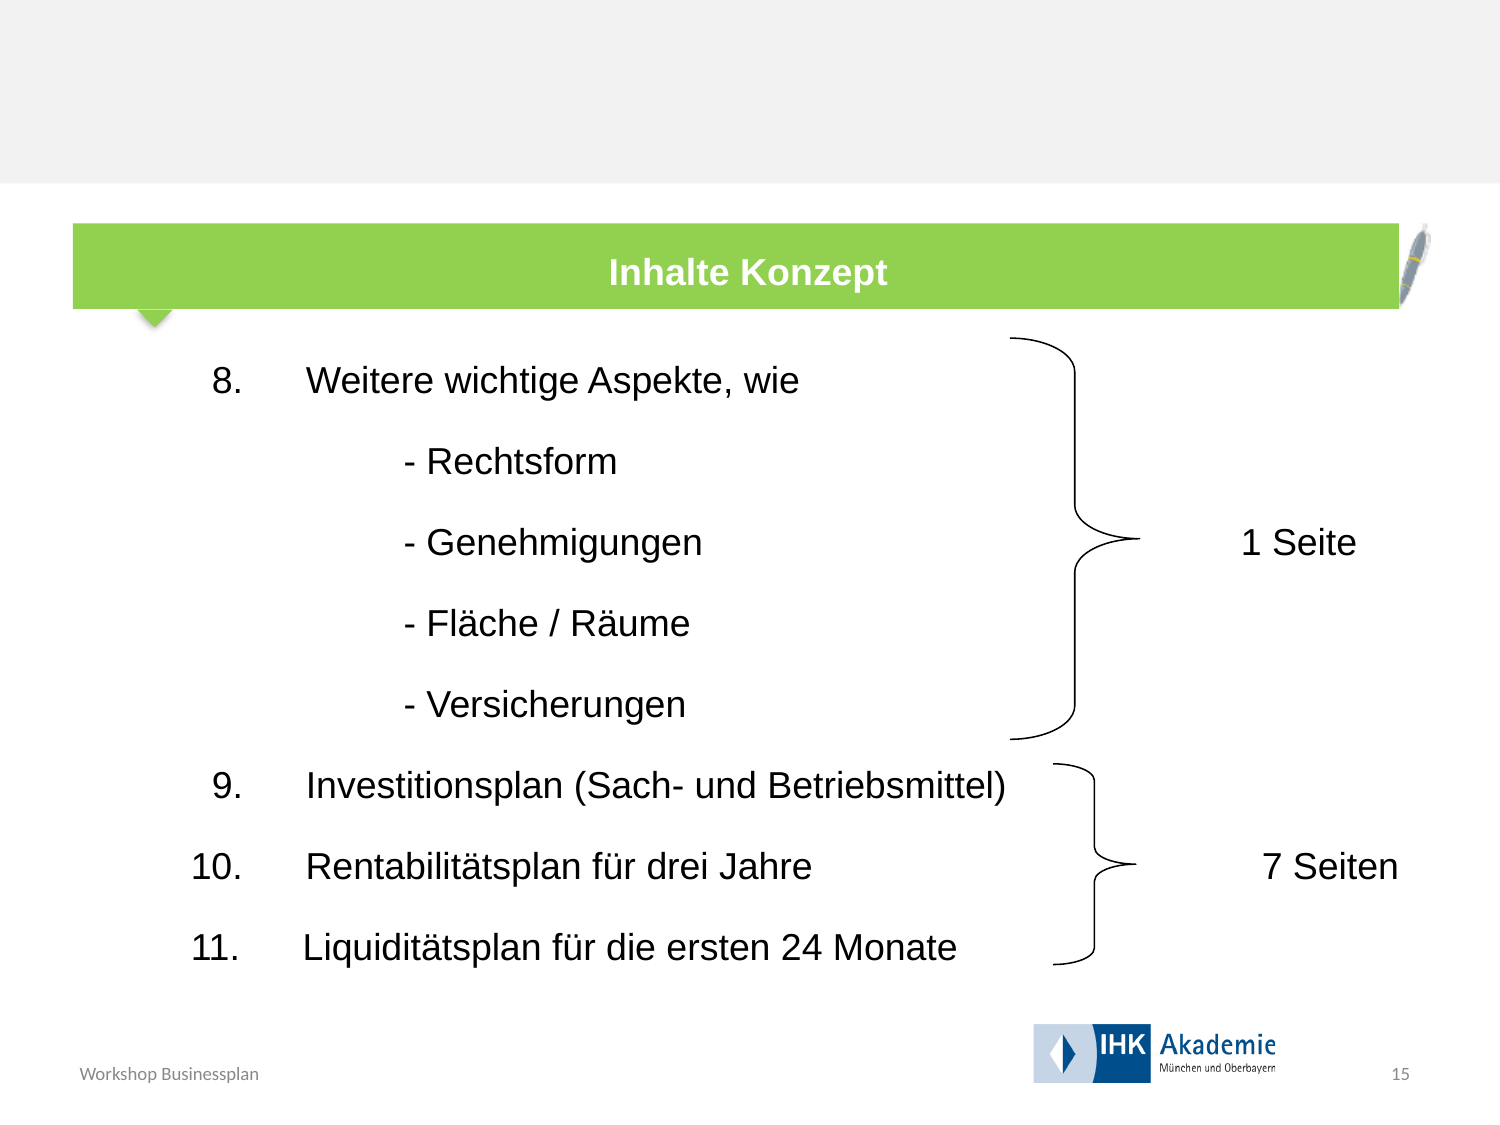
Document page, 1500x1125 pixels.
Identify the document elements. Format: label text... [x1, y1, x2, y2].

footer Workshop Businessplan [64, 1053, 976, 1096]
list Inhalte Konzept [72, 223, 1397, 309]
picture [1399, 222, 1432, 310]
slide_number 15 [1305, 1042, 1425, 1103]
text_box [1009, 338, 1140, 740]
text_box [1053, 763, 1136, 965]
text_box 8. Weitere wichtige Aspekte, wie - Rechtsform - Genehmigungen 1 Seite - Fläche / Räume - Versicherungen 9. Investitionsplan (Sach- und Betriebsmittel) 10. Rentabilitätsplan für drei Jahre 7 Seiten 11. Liquiditätsplan für die ersten 24 Monate [76, 309, 1424, 976]
